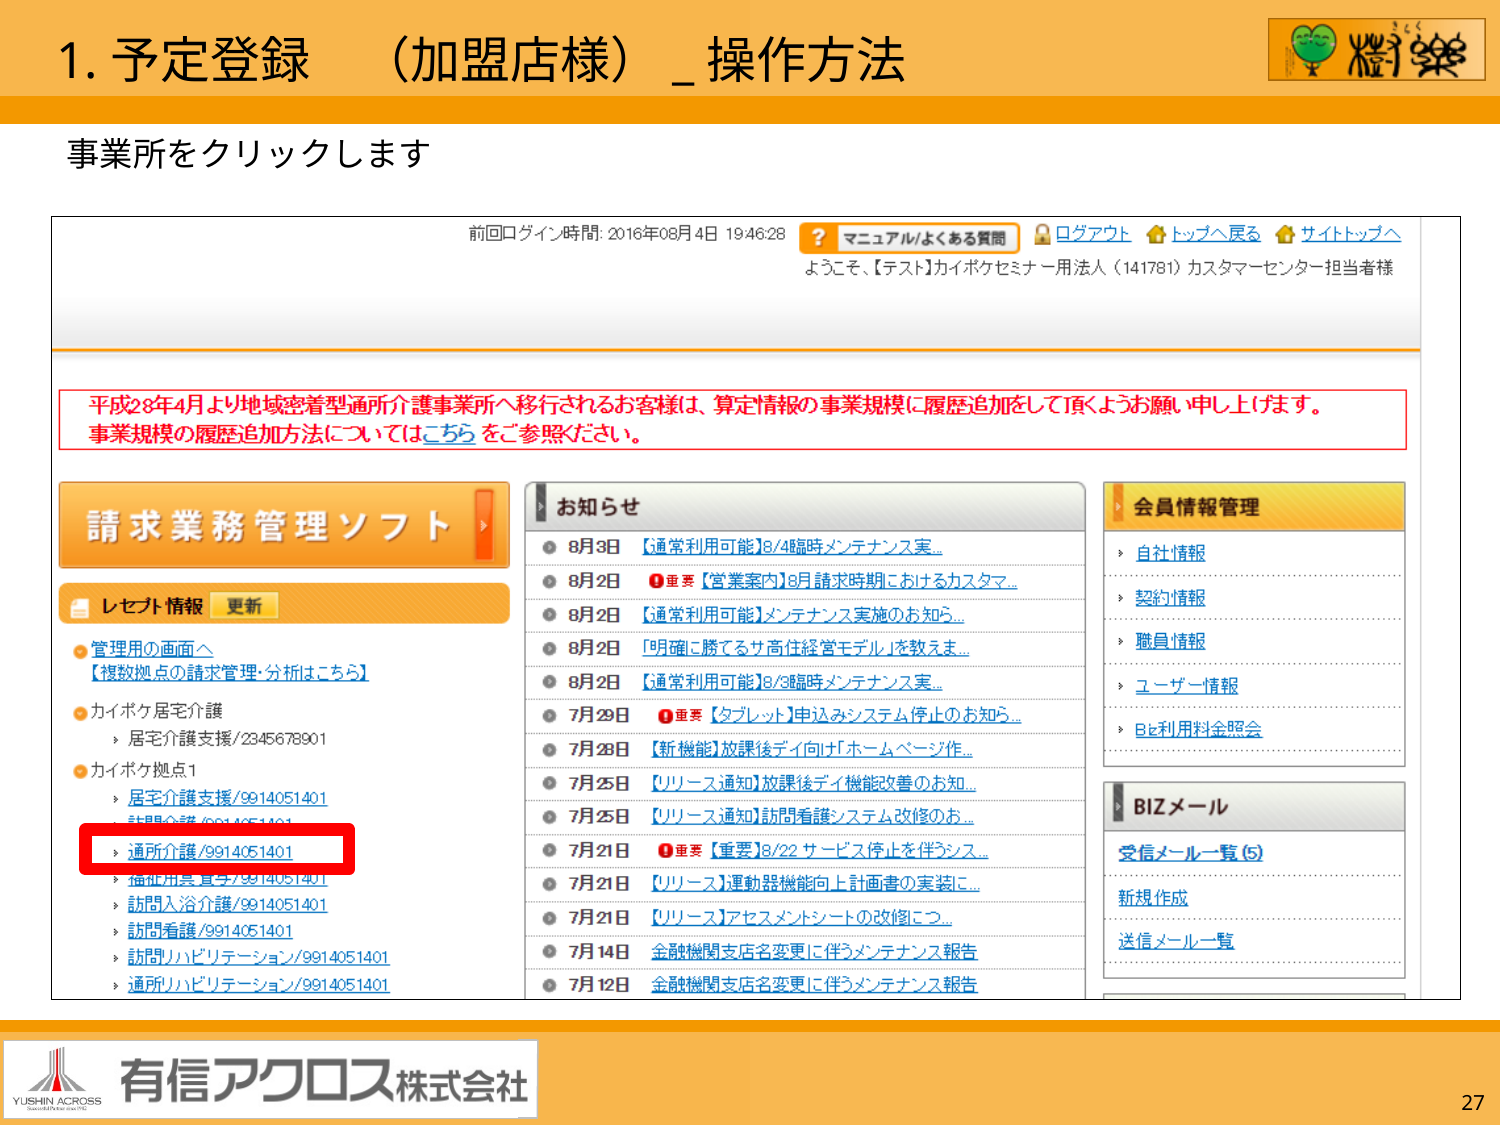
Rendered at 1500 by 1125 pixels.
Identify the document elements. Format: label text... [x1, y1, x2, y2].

picture [0, 1020, 1500, 1125]
picture [0, 0, 1500, 124]
text_box 1.予定登録 （加盟店様）_操作方法 [41, 20, 1317, 97]
text_box 事業所をクリックします [51, 125, 1485, 181]
picture [51, 215, 1462, 1000]
slide_number 26 [1340, 1082, 1500, 1125]
